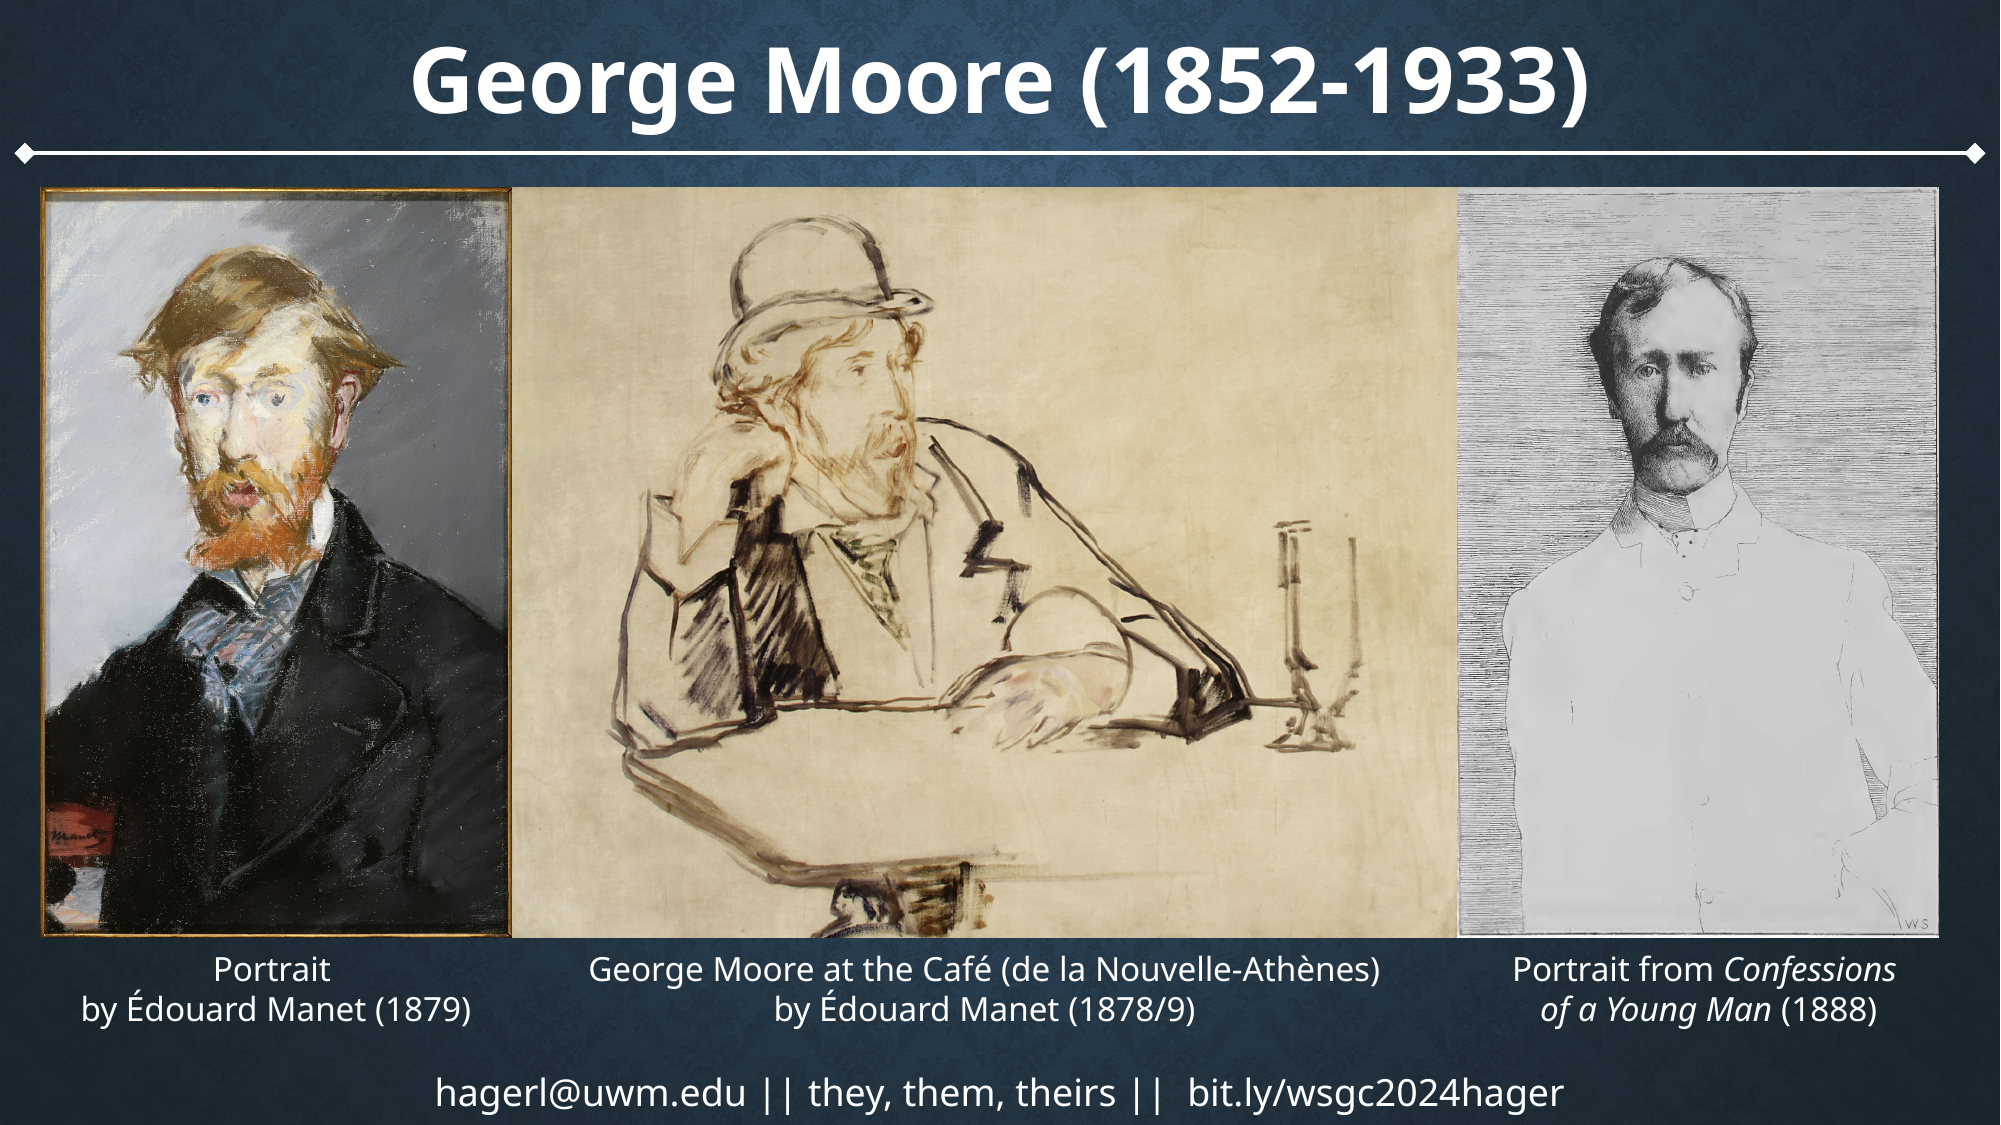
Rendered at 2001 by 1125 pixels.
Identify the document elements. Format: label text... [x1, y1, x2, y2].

text_box George Moore at the Café (de la Nouvelle-Athènes) by Édouard Manet (1878/9) [573, 951, 1397, 1036]
text_box Portrait by Édouard Manet (1879) [65, 951, 487, 1036]
picture [39, 186, 1939, 938]
title George Moore (1852-1933) [39, 0, 1960, 152]
text_box Portrait from Confessions of a Young Man (1888) [1488, 951, 1929, 1036]
